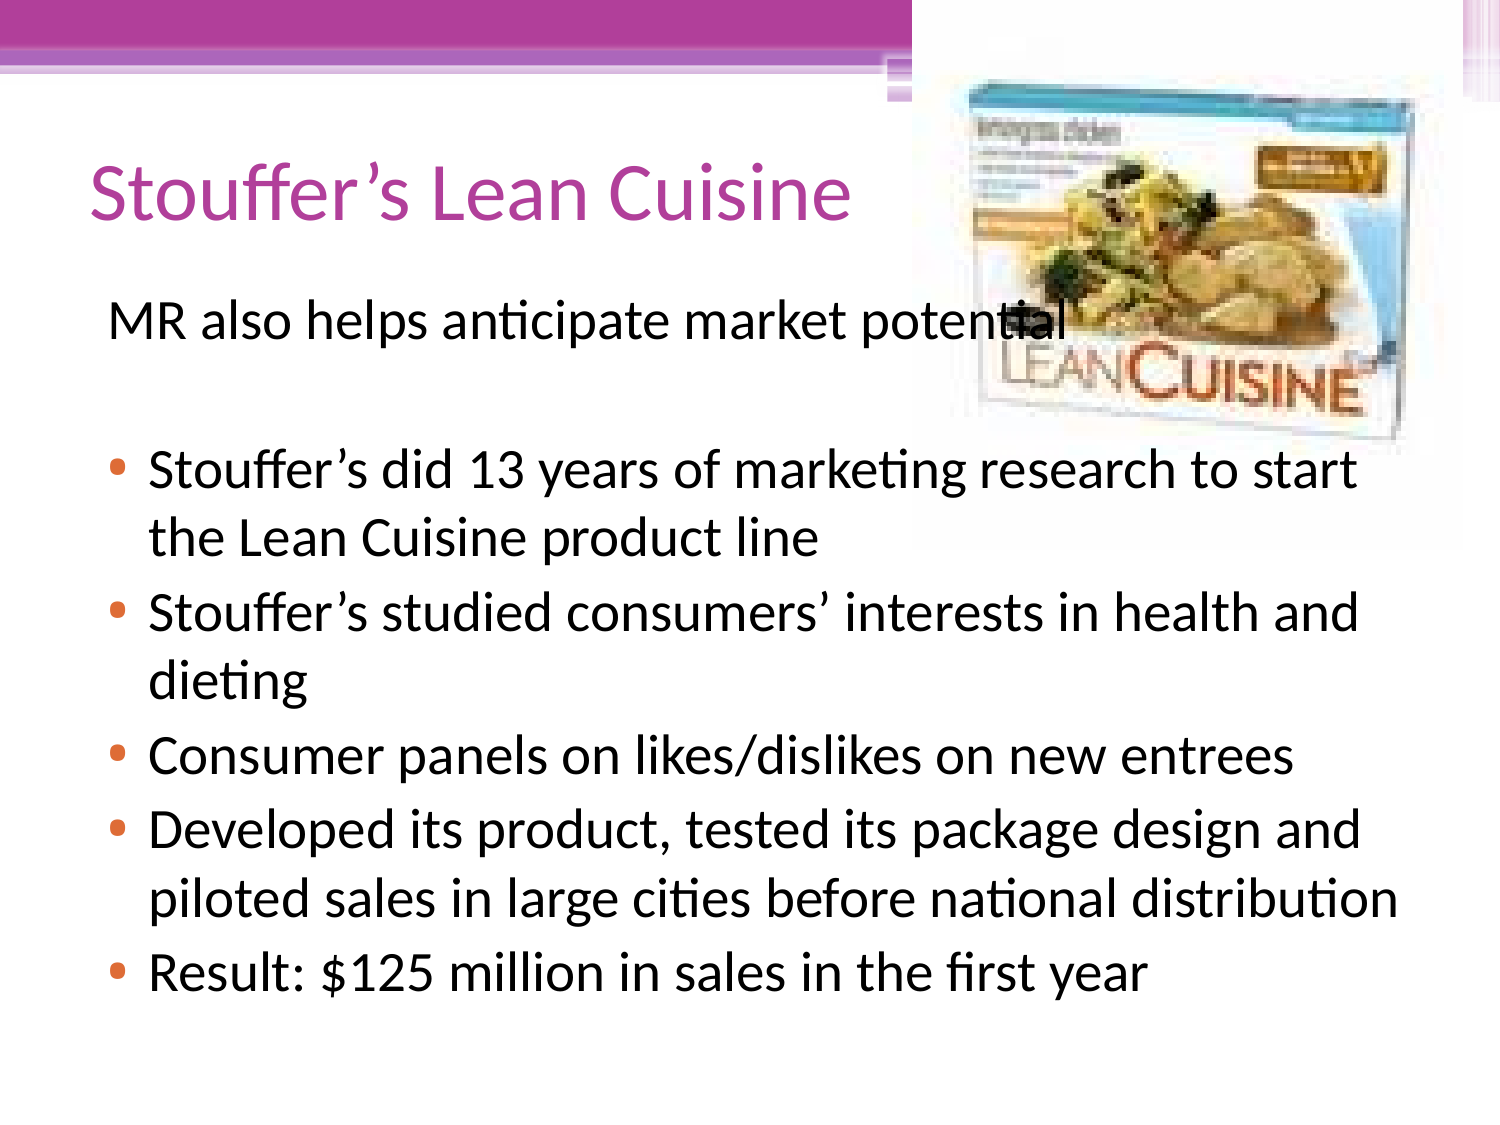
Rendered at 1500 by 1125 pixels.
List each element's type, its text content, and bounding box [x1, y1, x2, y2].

title Stouffer’s Lean Cuisine [75, 99, 903, 275]
list MR also helps anticipate market potential Stouffer’s did 13 years of marketing research to start the Lean Cuisine product line Stouffer’s studied consumers’ interests in health and dieting Consumer panels on likes/dislikes on new entrees Developed its product, tested its package design and piloted sales in large cities before national distribution Result: $125 million in sales in the first year [75, 275, 1425, 1079]
picture [912, 0, 1463, 551]
